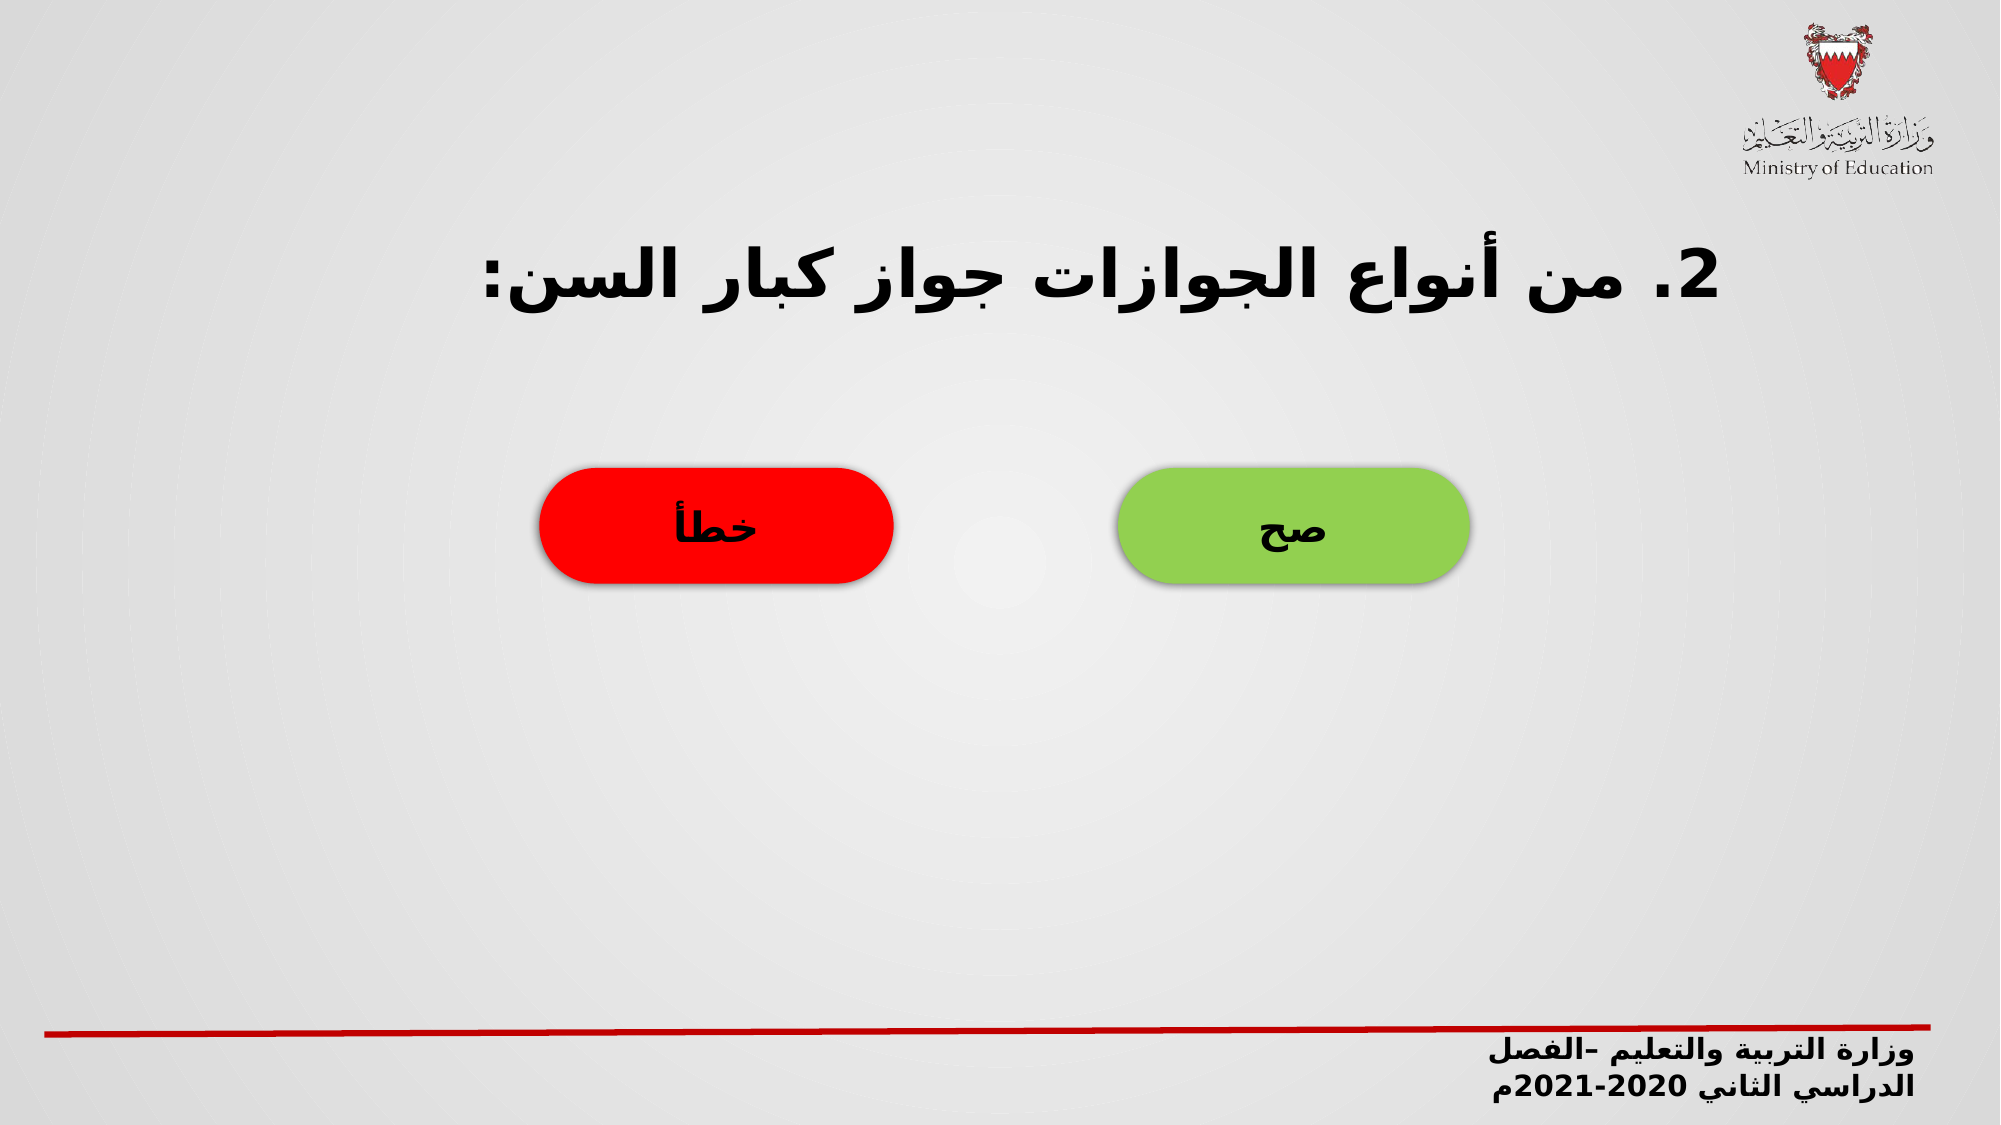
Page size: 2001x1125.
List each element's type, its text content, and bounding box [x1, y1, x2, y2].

text_box خطأ [539, 467, 894, 584]
picture [1705, 0, 1976, 208]
text_box وزارة التربية والتعليم –الفصل الدراسي الثاني 2020-2021م [1369, 1035, 1931, 1097]
text_box صح [1118, 467, 1470, 584]
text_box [44, 1027, 1931, 1035]
text_box 2. من أنواع الجوازات جواز كبار السن: [299, 223, 1738, 319]
